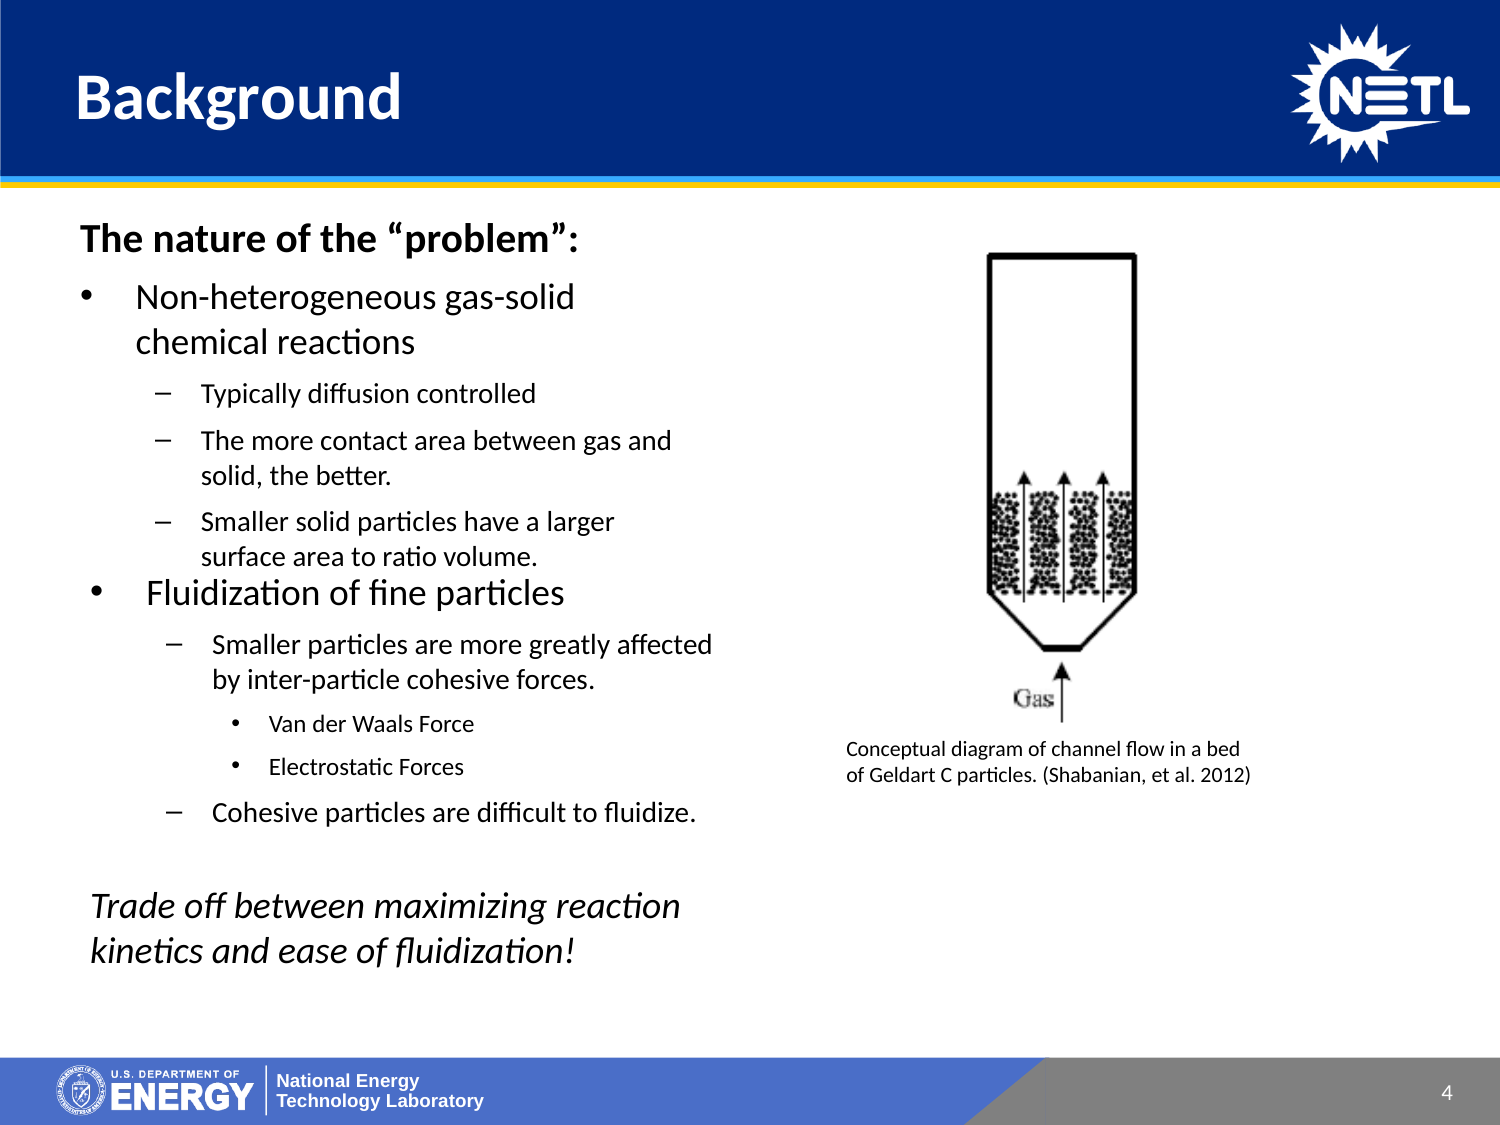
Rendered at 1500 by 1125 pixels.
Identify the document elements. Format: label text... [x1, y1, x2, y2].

list The nature of the “problem”: Non-heterogeneous gas-solid chemical reactions Typically diffusion controlled The more contact area between gas and solid, the better. Smaller solid particles have a larger surface area to ratio volume. [65, 203, 723, 582]
text_box Conceptual diagram of channel flow in a bed of Geldart C particles. (Shabanian, et al. 2012) [831, 727, 1279, 795]
picture [56, 1063, 277, 1120]
picture [941, 223, 1168, 728]
picture [1290, 23, 1470, 163]
title Background [75, 45, 1260, 141]
text_box Fluidization of fine particles Smaller particles are more greatly affected by inter-particle cohesive forces. Van der Waals Force Electrostatic Forces Cohesive particles are difficult to fluidize. [74, 560, 732, 848]
text_box Trade off between maximizing reaction kinetics and ease of fluidization! [74, 873, 732, 999]
